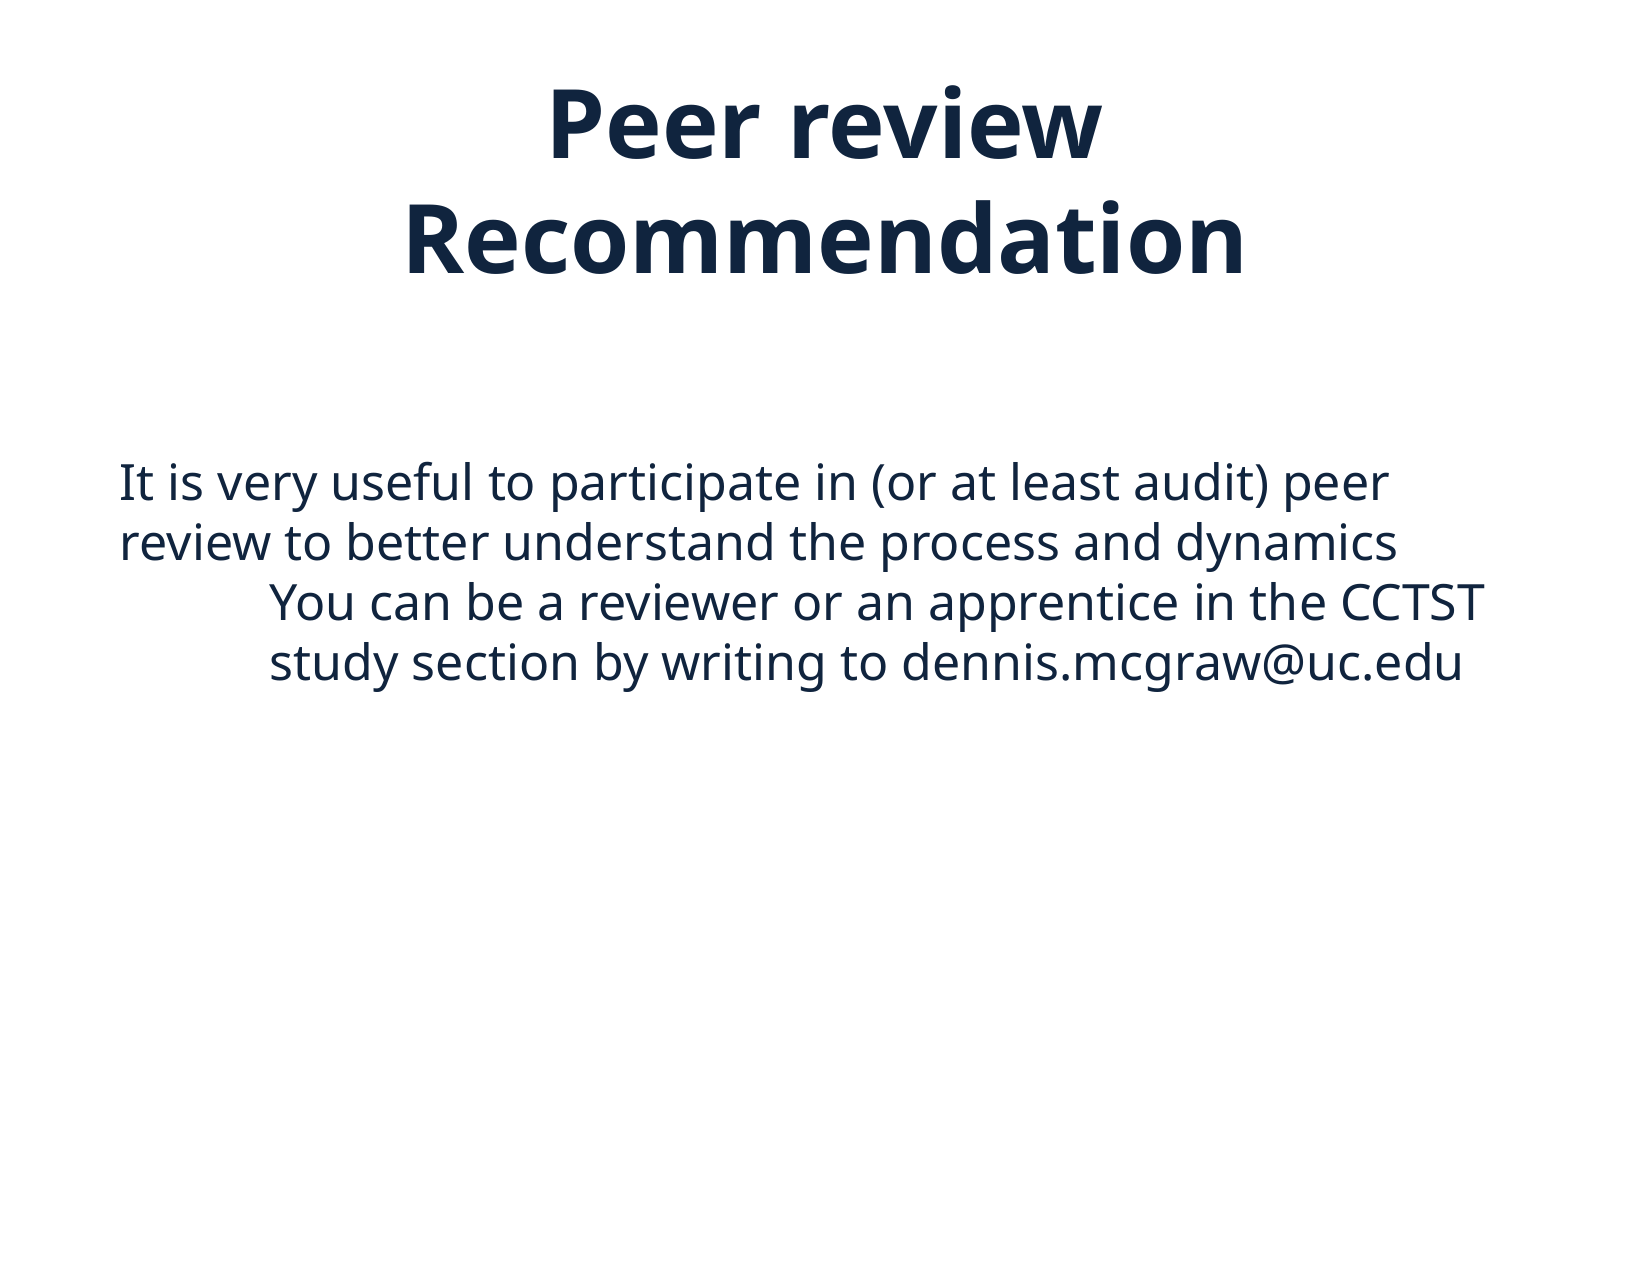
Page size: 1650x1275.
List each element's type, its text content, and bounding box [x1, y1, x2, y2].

list It is very useful to participate in (or at least audit) peer review to better understand the process and dynamics You can be a reviewer or an apprentice in the CCTST study section by writing to dennis.mcgraw@uc.edu [119, 449, 1531, 693]
title Peer review Recommendation [263, 62, 1387, 295]
